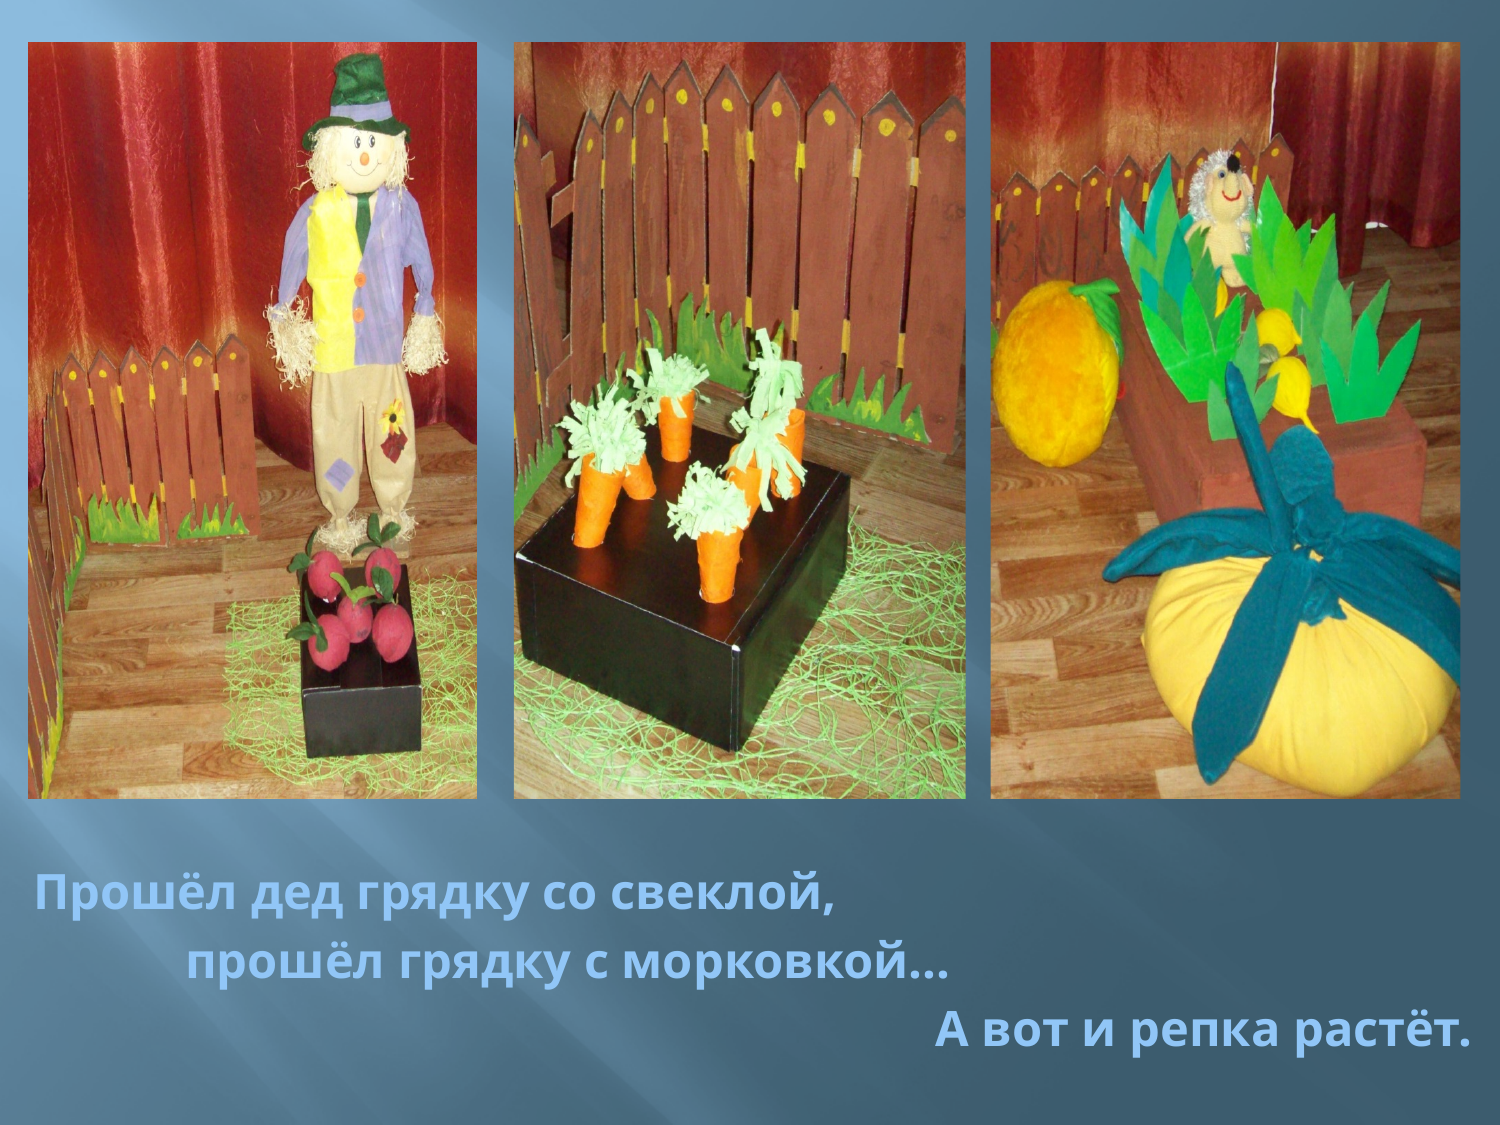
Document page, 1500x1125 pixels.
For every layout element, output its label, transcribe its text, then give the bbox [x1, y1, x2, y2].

picture [28, 42, 477, 799]
picture [513, 42, 966, 799]
list Прошёл дед грядку со свеклой, прошёл грядку с морковкой... А вот и репка растёт. [0, 798, 1500, 1125]
picture [990, 42, 1461, 799]
